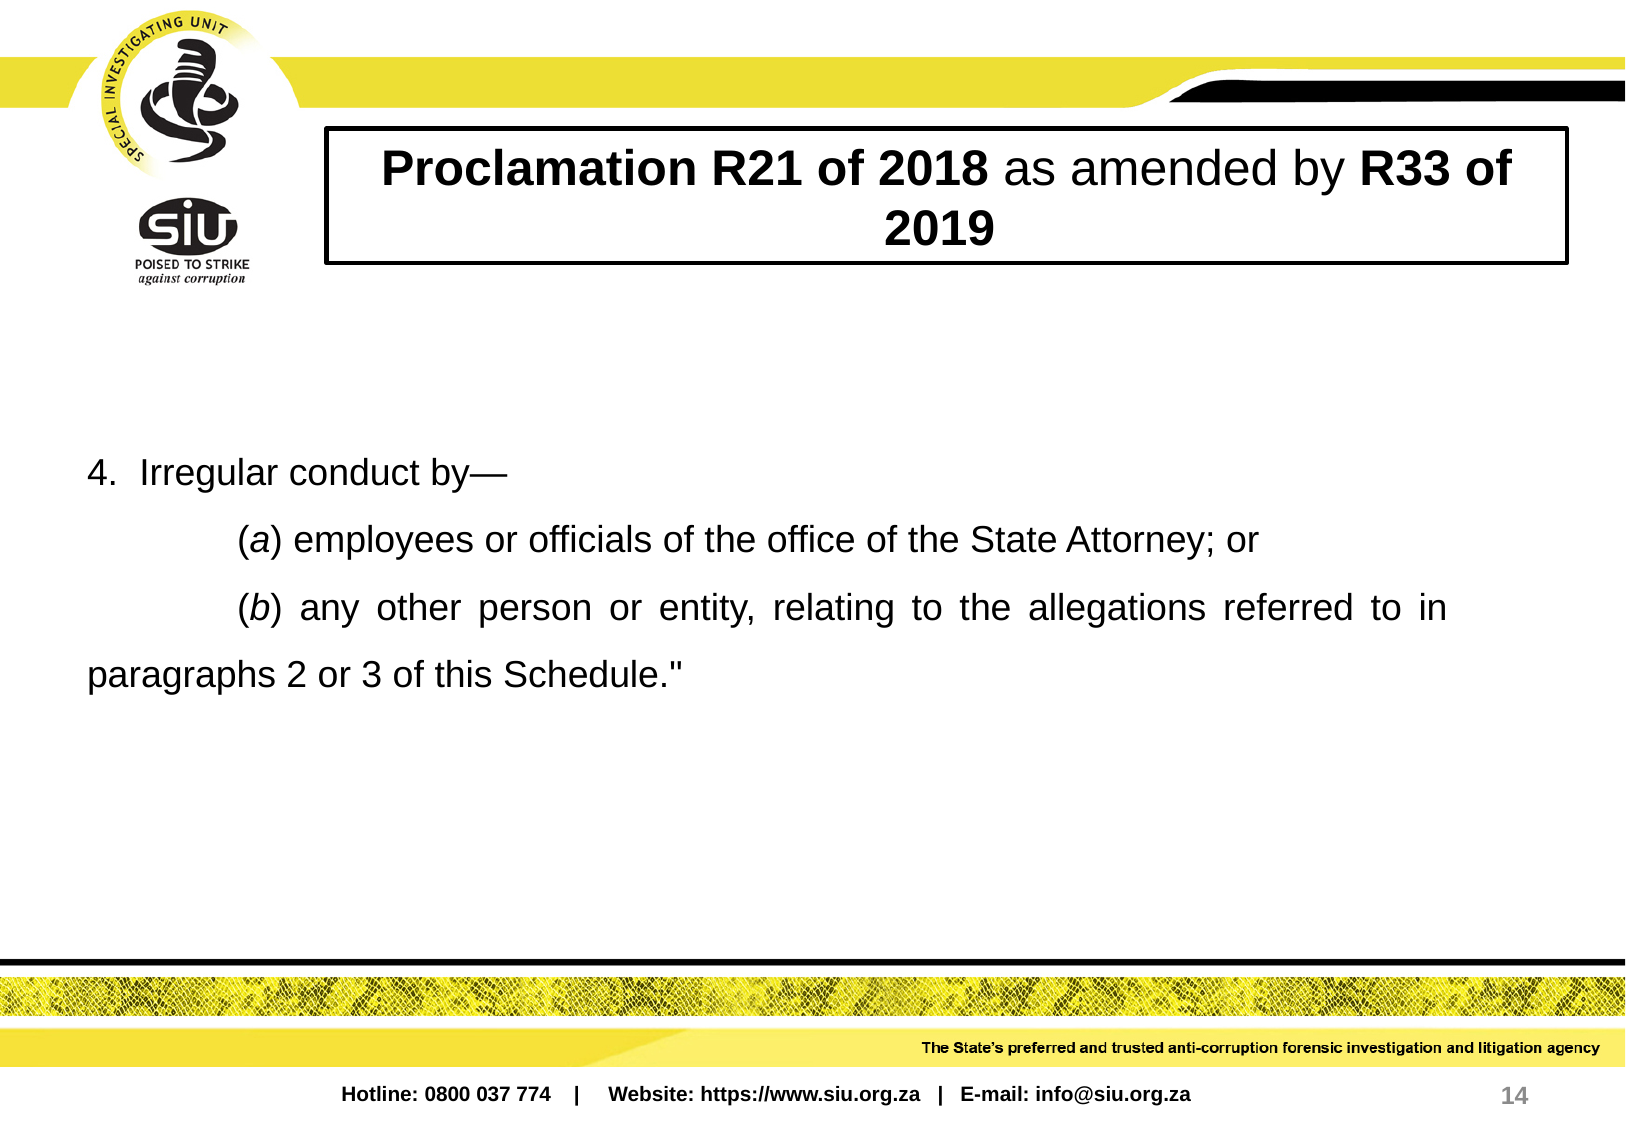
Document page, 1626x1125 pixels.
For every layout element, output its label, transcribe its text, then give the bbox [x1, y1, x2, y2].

slide_number 14 [1441, 1064, 1544, 1125]
text_box Hotline: 0800 037 774 | Website: https://www.siu.org.za | E-mail: info@siu.org.za [326, 1072, 1232, 1113]
picture [0, 0, 1626, 1125]
text_box 4. Irregular conduct by— (a) employees or officials of the office of the State Attorney; or (b) any other person or entity, relating to the allegations referred to in paragraphs 2 or 3 of this Schedule." [72, 417, 1532, 703]
text_box Proclamation R21 of 2018 as amended by R33 of 2019 [324, 126, 1569, 265]
